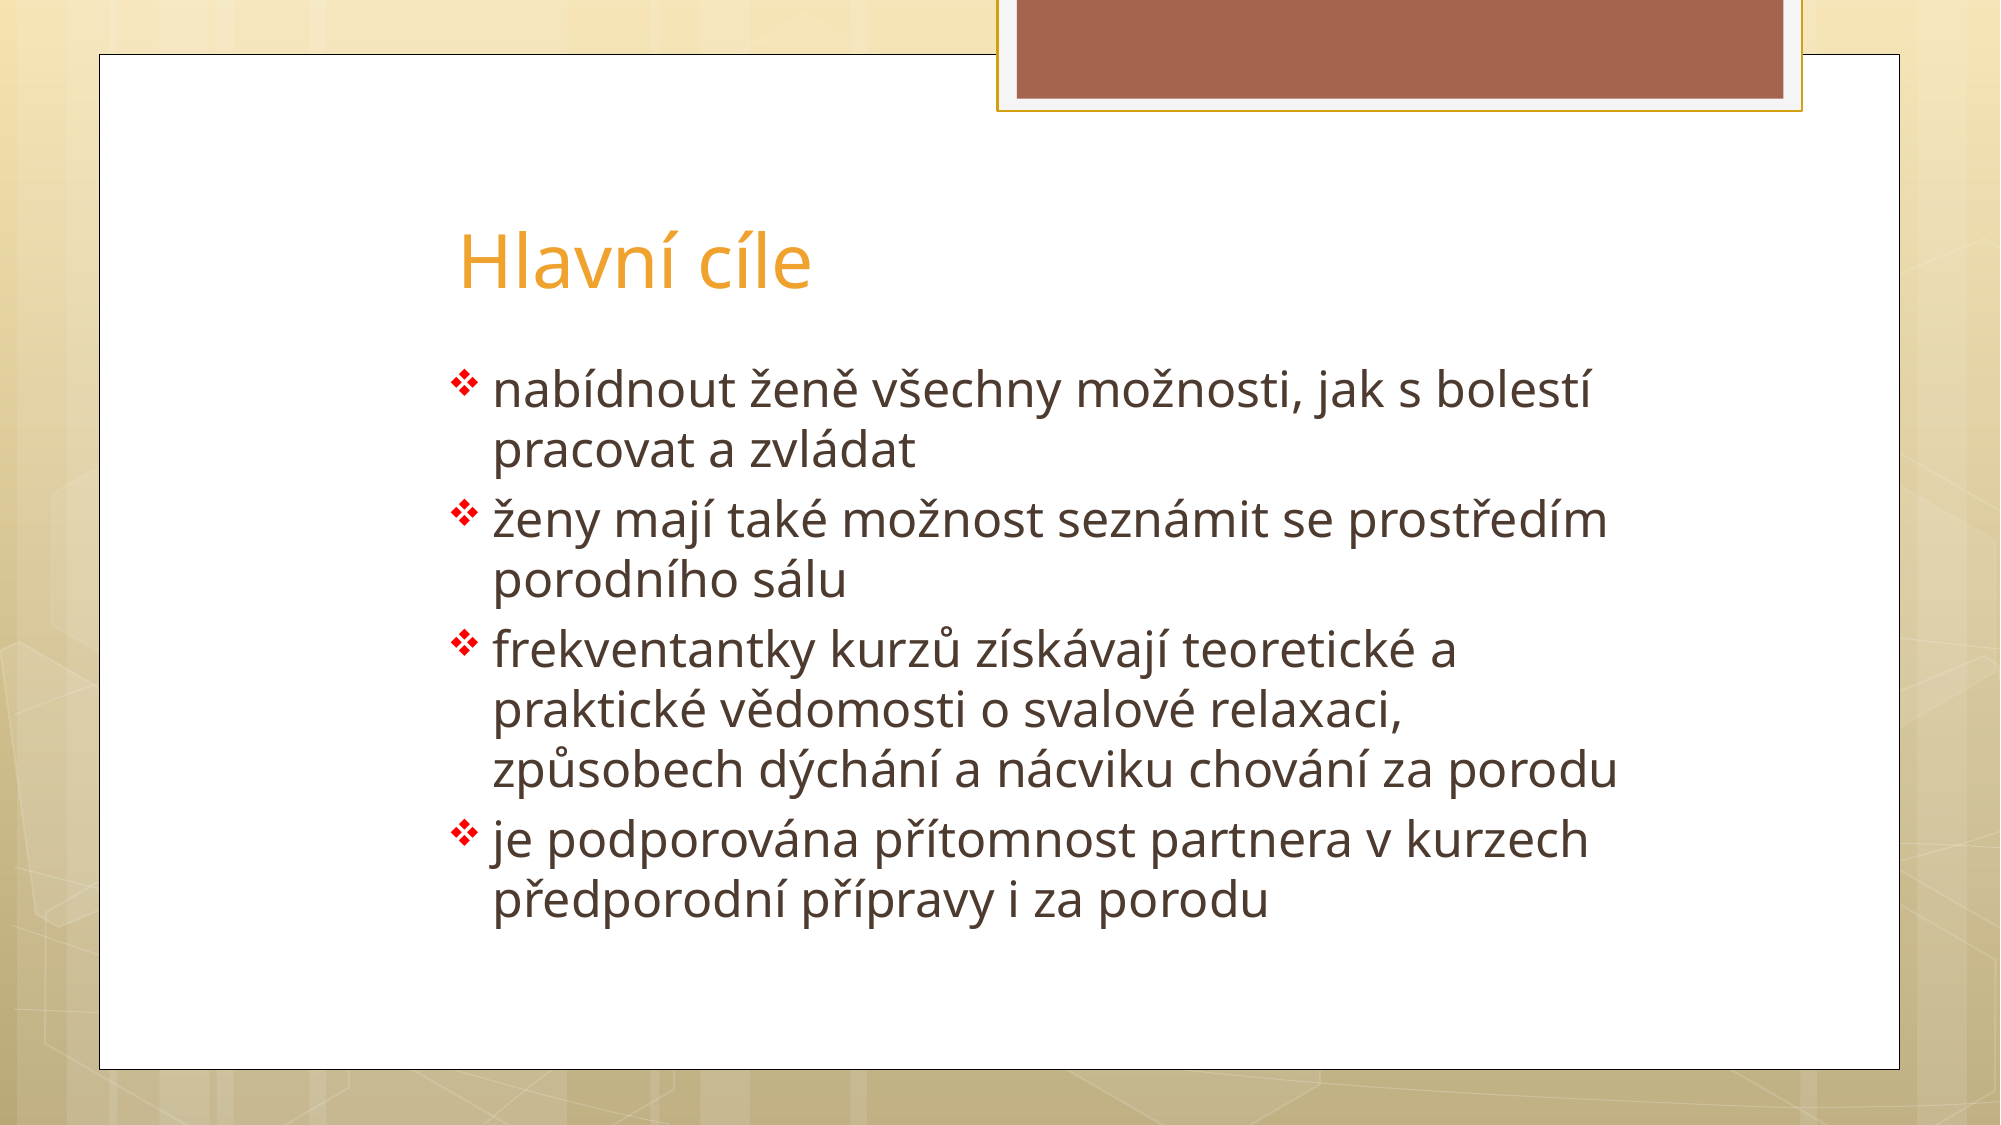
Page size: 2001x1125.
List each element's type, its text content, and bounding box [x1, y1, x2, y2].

title Hlavní cíle [421, 125, 1574, 313]
list nabídnout ženě všechny možnosti, jak s bolestí pracovat a zvládat ženy mají také možnost seznámit se prostředím porodního sálu frekventantky kurzů získávají teoretické a praktické vědomosti o svalové relaxaci, způsobech dýchání a nácviku chování za porodu je podporována přítomnost partnera v kurzech předporodní přípravy i za porodu [421, 349, 1652, 955]
